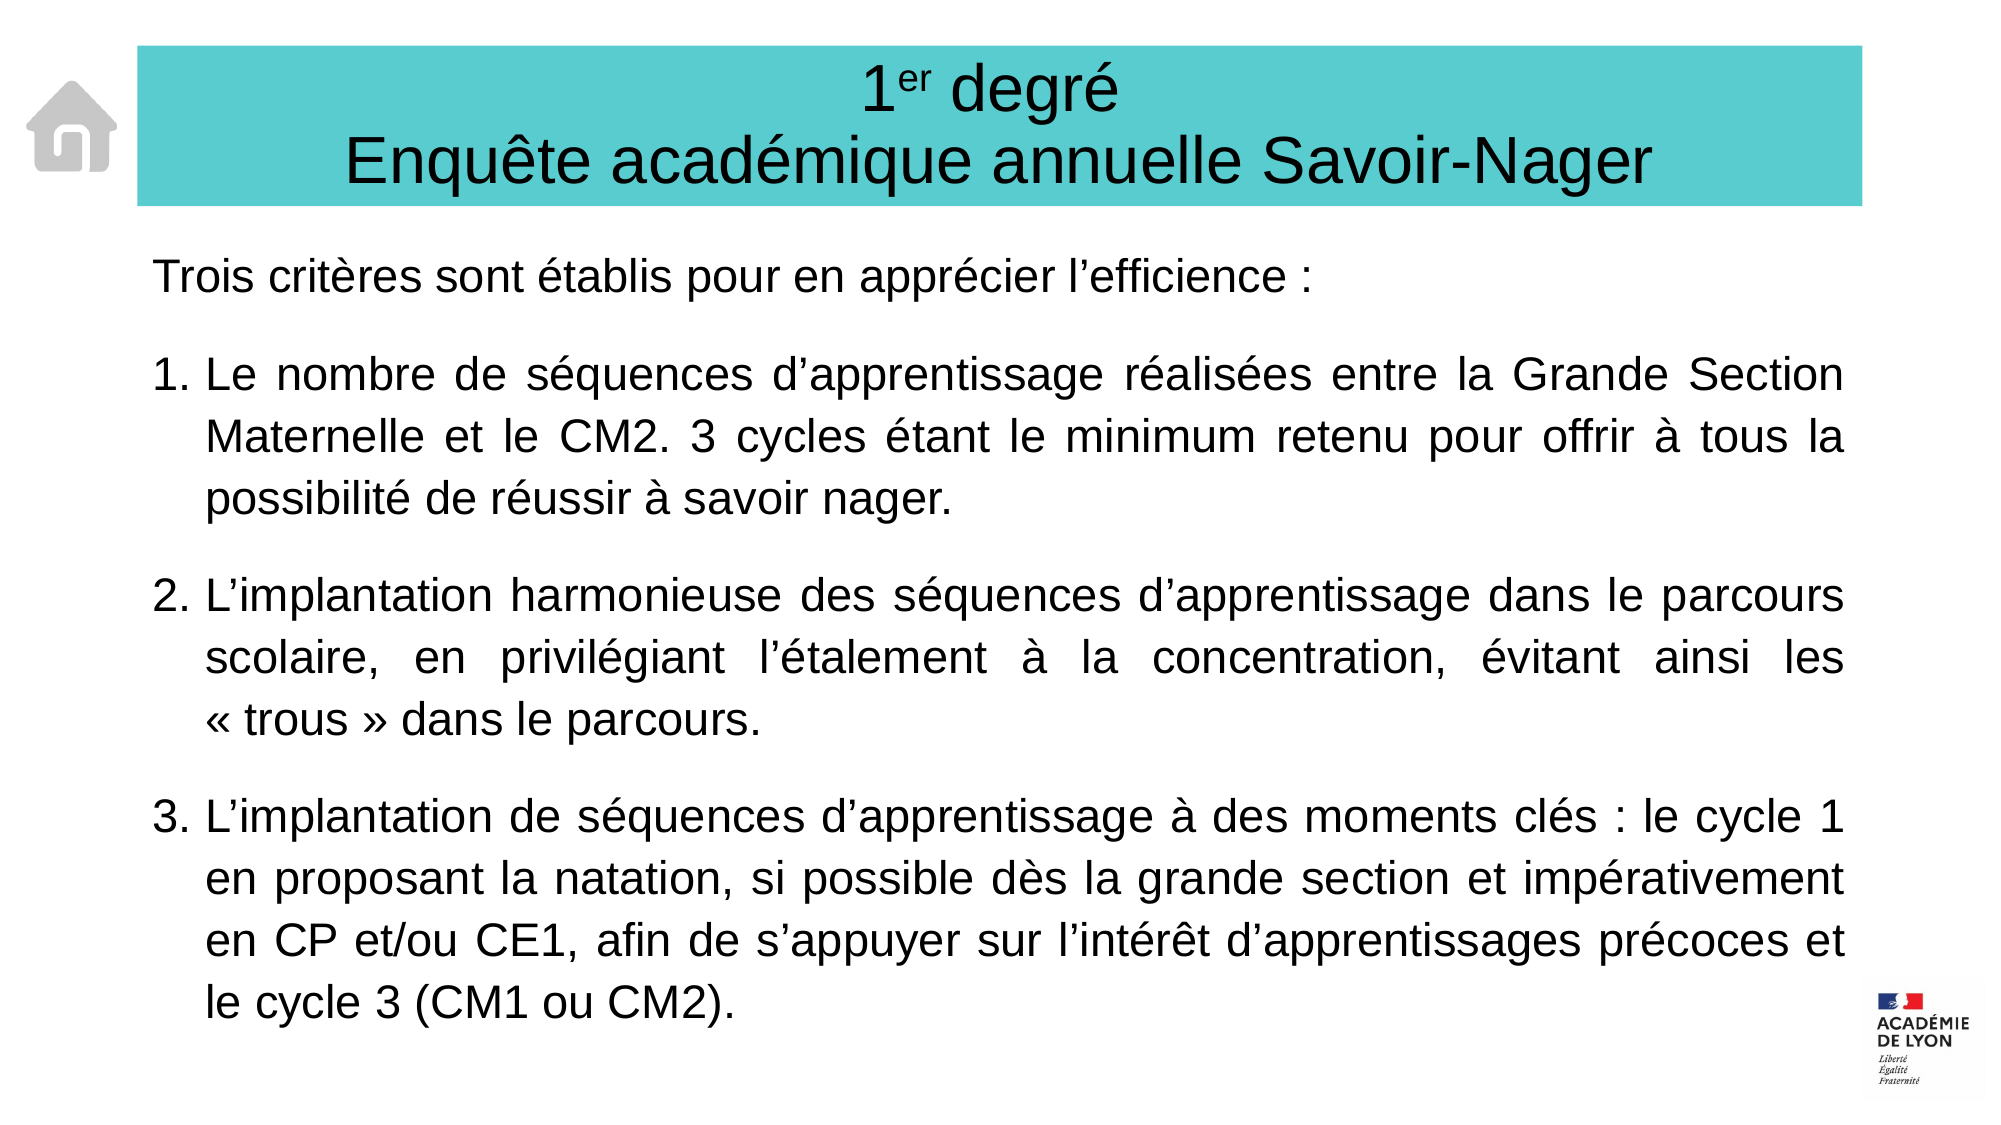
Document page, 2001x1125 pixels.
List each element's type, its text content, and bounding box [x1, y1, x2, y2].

picture [26, 80, 117, 172]
picture [1862, 977, 1985, 1100]
text_box 1er degré Enquête académique annuelle Savoir-Nager [137, 45, 1863, 207]
list Trois critères sont établis pour en apprécier l’efficience : Le nombre de séquences d’apprentissage réalisées entre la Grande Section Maternelle et le CM2. 3 cycles étant le minimum retenu pour offrir à tous la possibilité de réussir à savoir nager. L’implantation harmonieuse des séquences d’apprentissage dans le parcours scolaire, en privilégiant l’étalement à la concentration, évitant ainsi les « trous » dans le parcours. L’implantation de séquences d’apprentissage à des moments clés : le cycle 1 en proposant la natation, si possible dès la grande section et impérativement en CP et/ou CE1, afin de s’appuyer sur l’intérêt d’apprentissages précoces et le cycle 3 (CM1 ou CM2). [137, 232, 1863, 1039]
